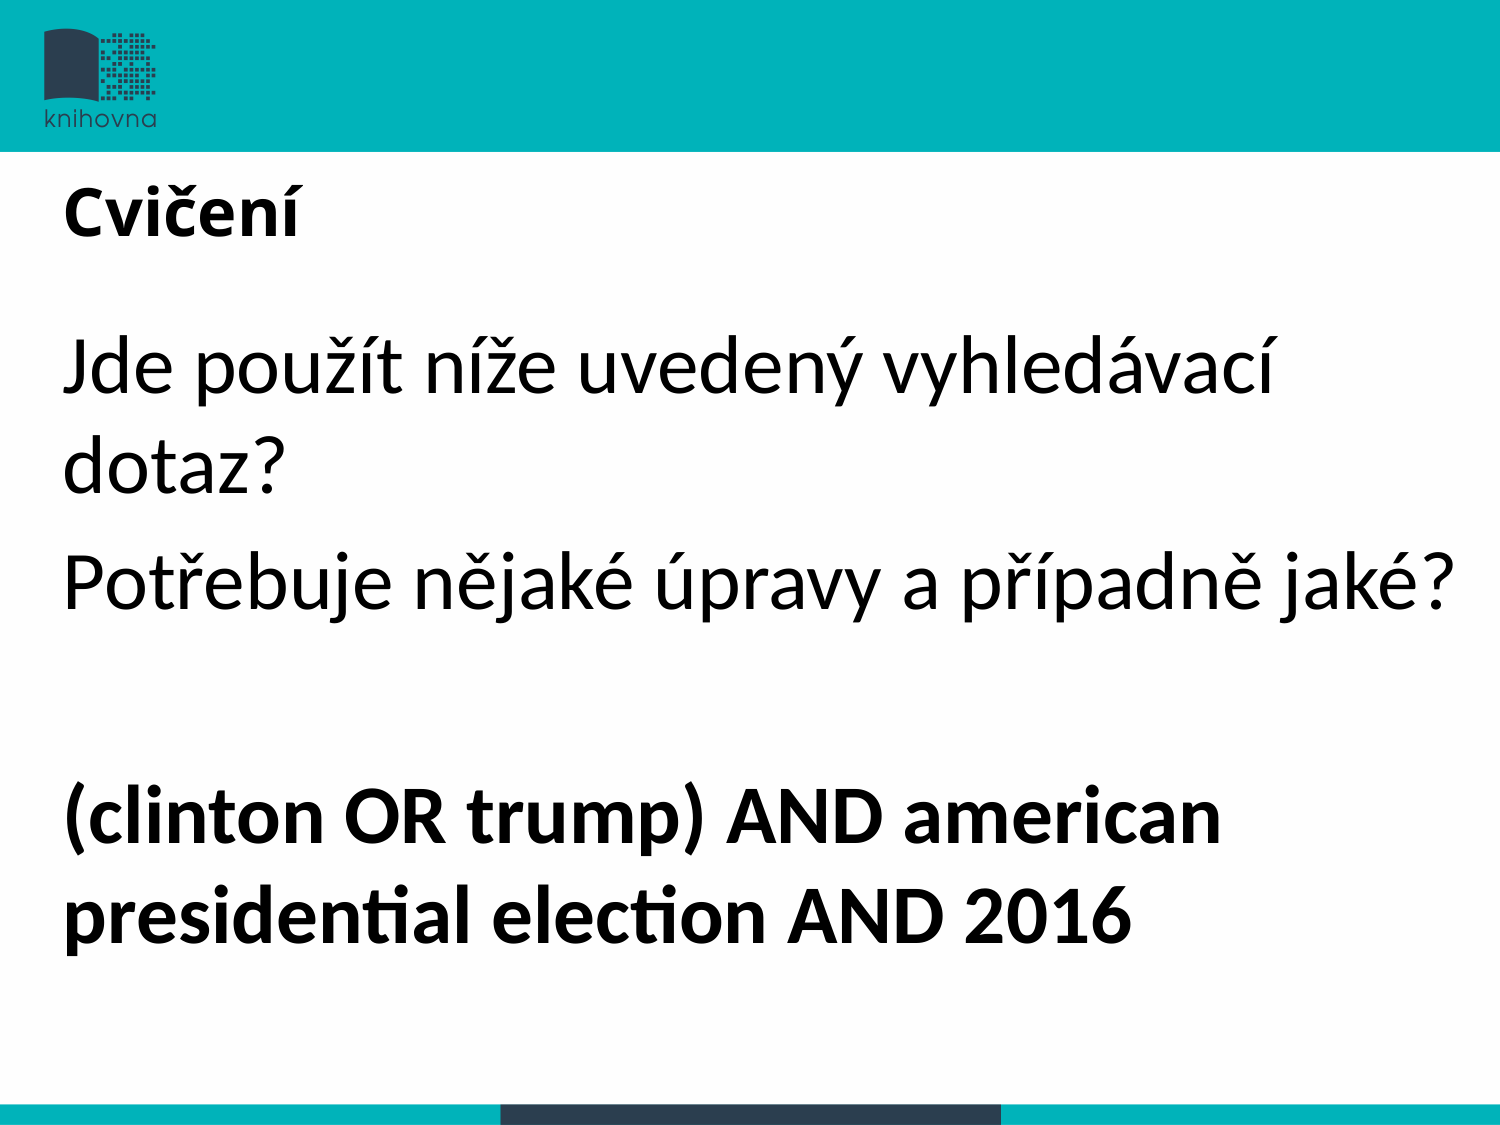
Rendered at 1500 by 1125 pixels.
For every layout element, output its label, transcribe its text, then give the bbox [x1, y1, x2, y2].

title Cvičení [48, 172, 1398, 302]
picture [0, 0, 1500, 1125]
list Jde použít níže uvedený vyhledávací dotaz? Potřebuje nějaké úpravy a případně jaké? (clinton OR trump) AND american presidential election AND 2016 [48, 302, 1500, 1000]
